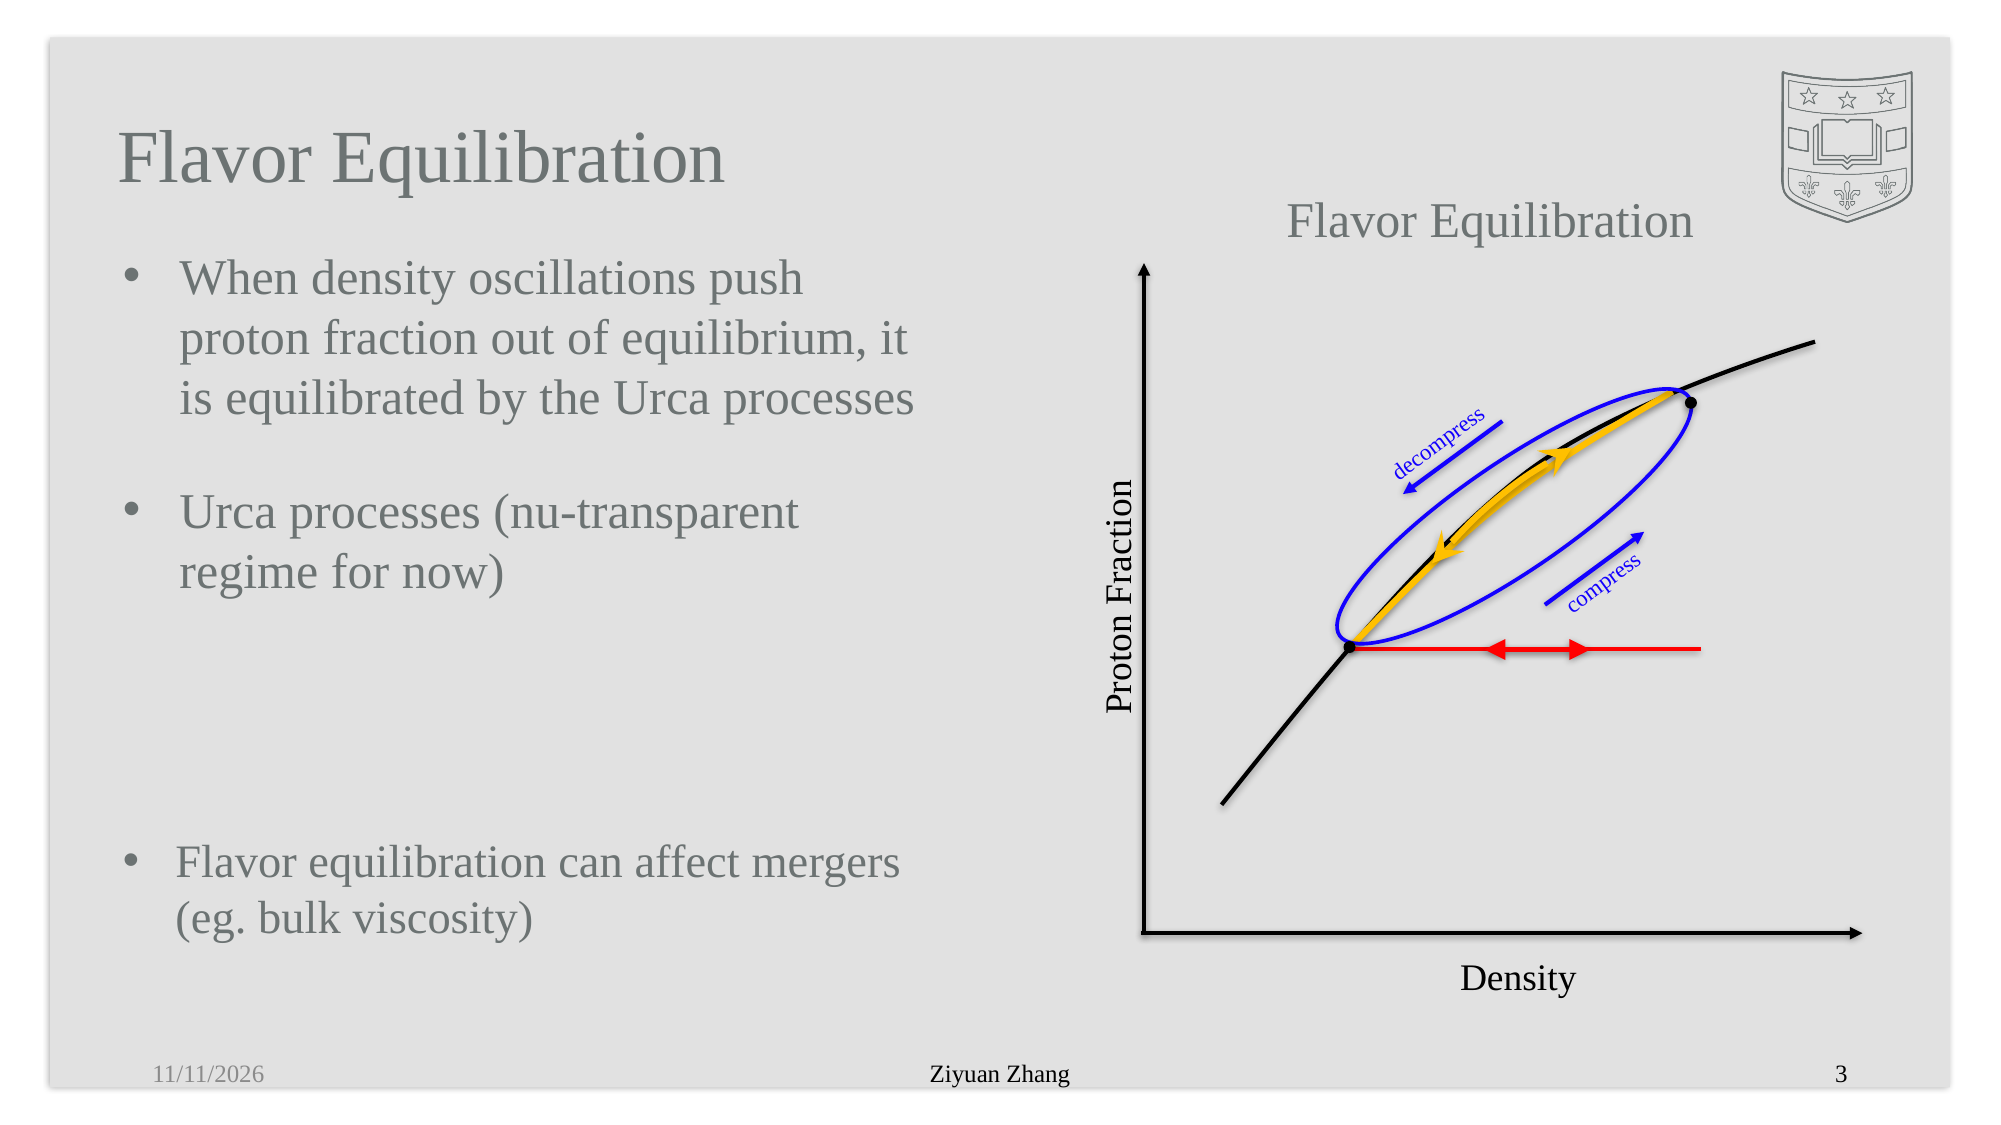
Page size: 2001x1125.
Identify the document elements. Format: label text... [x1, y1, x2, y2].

text_box Flavor Equilibration [1271, 180, 1729, 238]
text_box Urca processes (nu-transparent regime for now) [108, 471, 951, 728]
text_box Flavor equilibration can affect mergers (eg. bulk viscosity) [108, 758, 951, 952]
text_box When density oscillations push proton fraction out of equilibrium, it is equilibrated by the Urca processes [108, 236, 951, 454]
slide_number 3 [1412, 1042, 1863, 1103]
title Flavor Equilibration [102, 71, 1686, 233]
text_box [1085, 239, 1863, 1007]
picture [1781, 71, 1913, 223]
